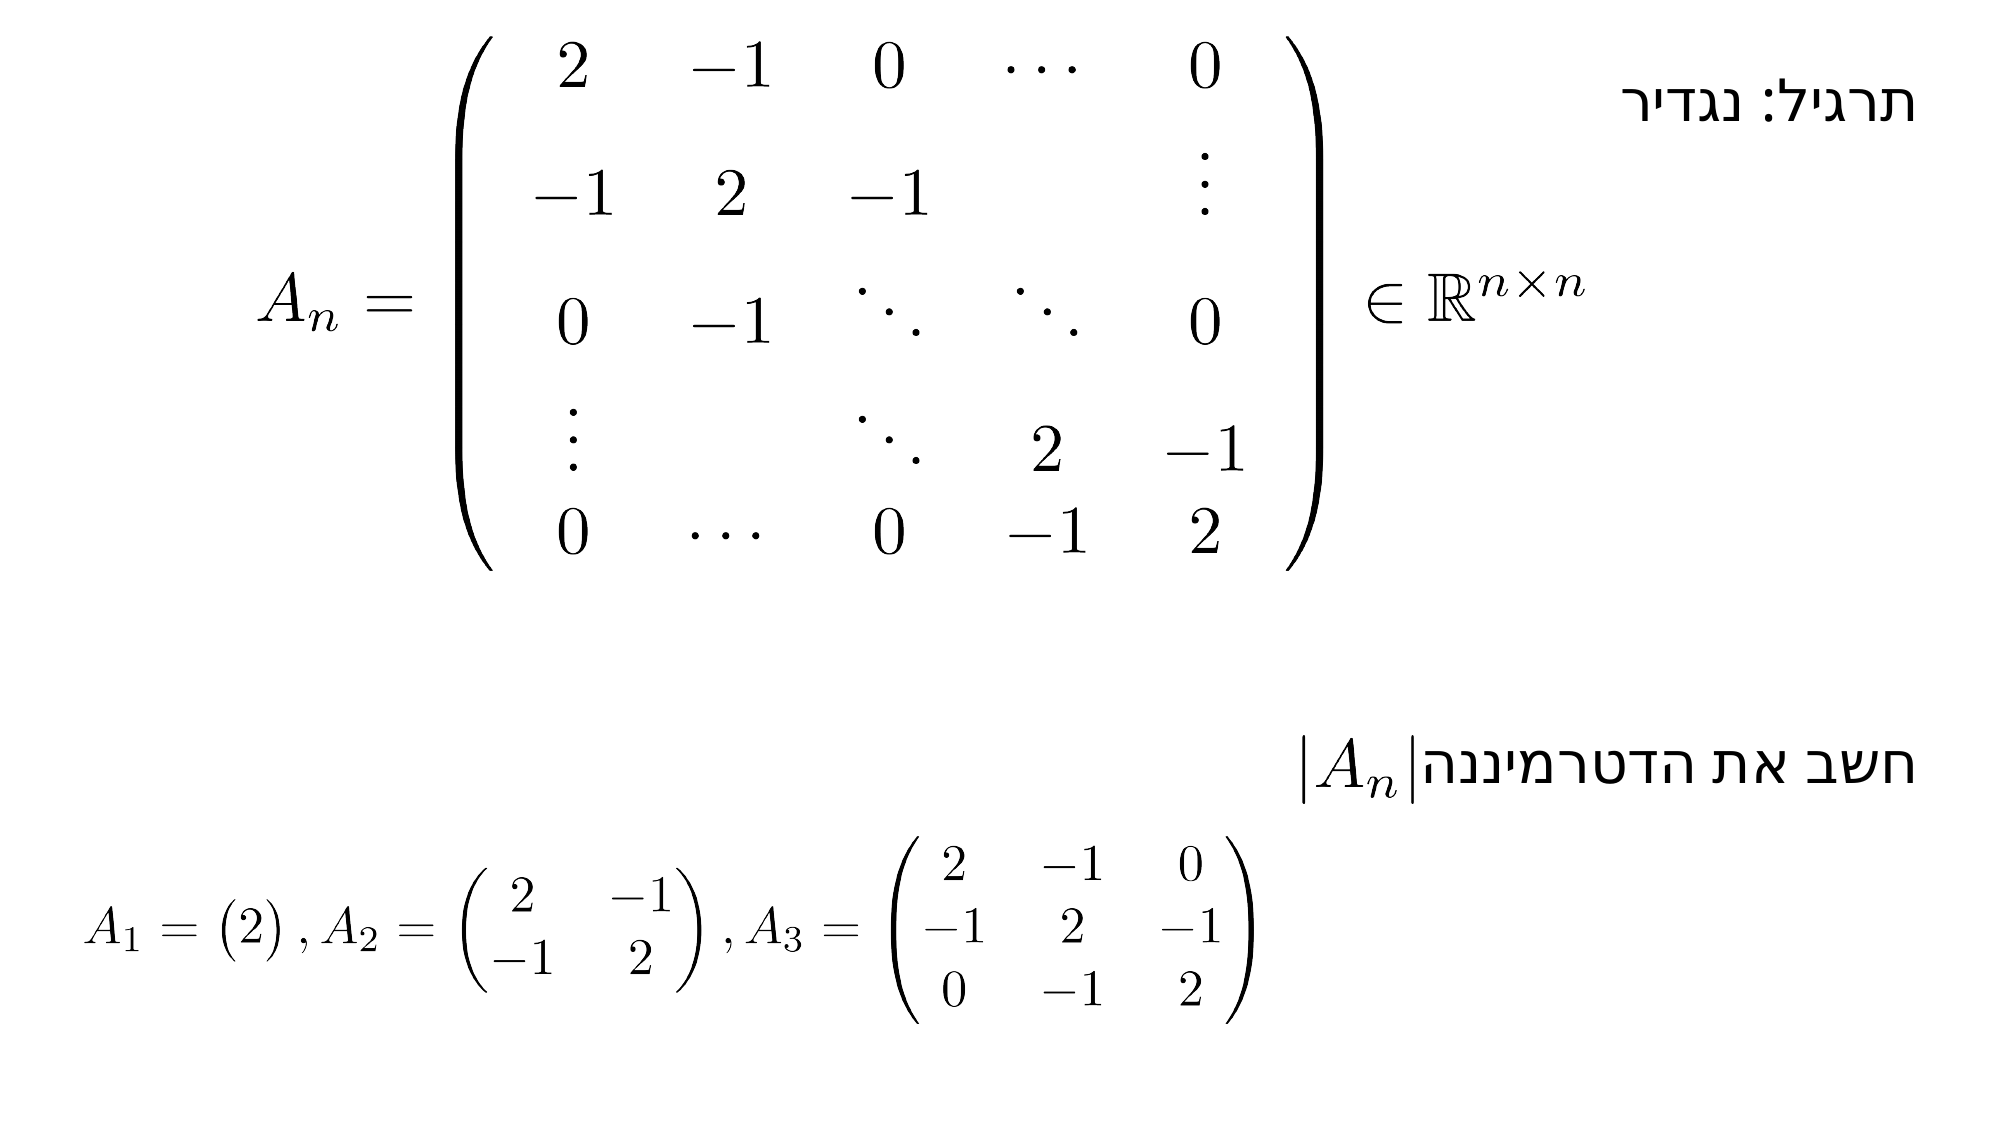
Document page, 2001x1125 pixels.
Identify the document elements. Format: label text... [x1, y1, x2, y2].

picture [1302, 735, 1414, 804]
text_box חשב את הדטרמיננה [1357, 718, 1934, 803]
picture [257, 36, 1585, 571]
picture [84, 836, 1254, 1024]
text_box תרגיל: נגדיר [1585, 55, 1934, 141]
